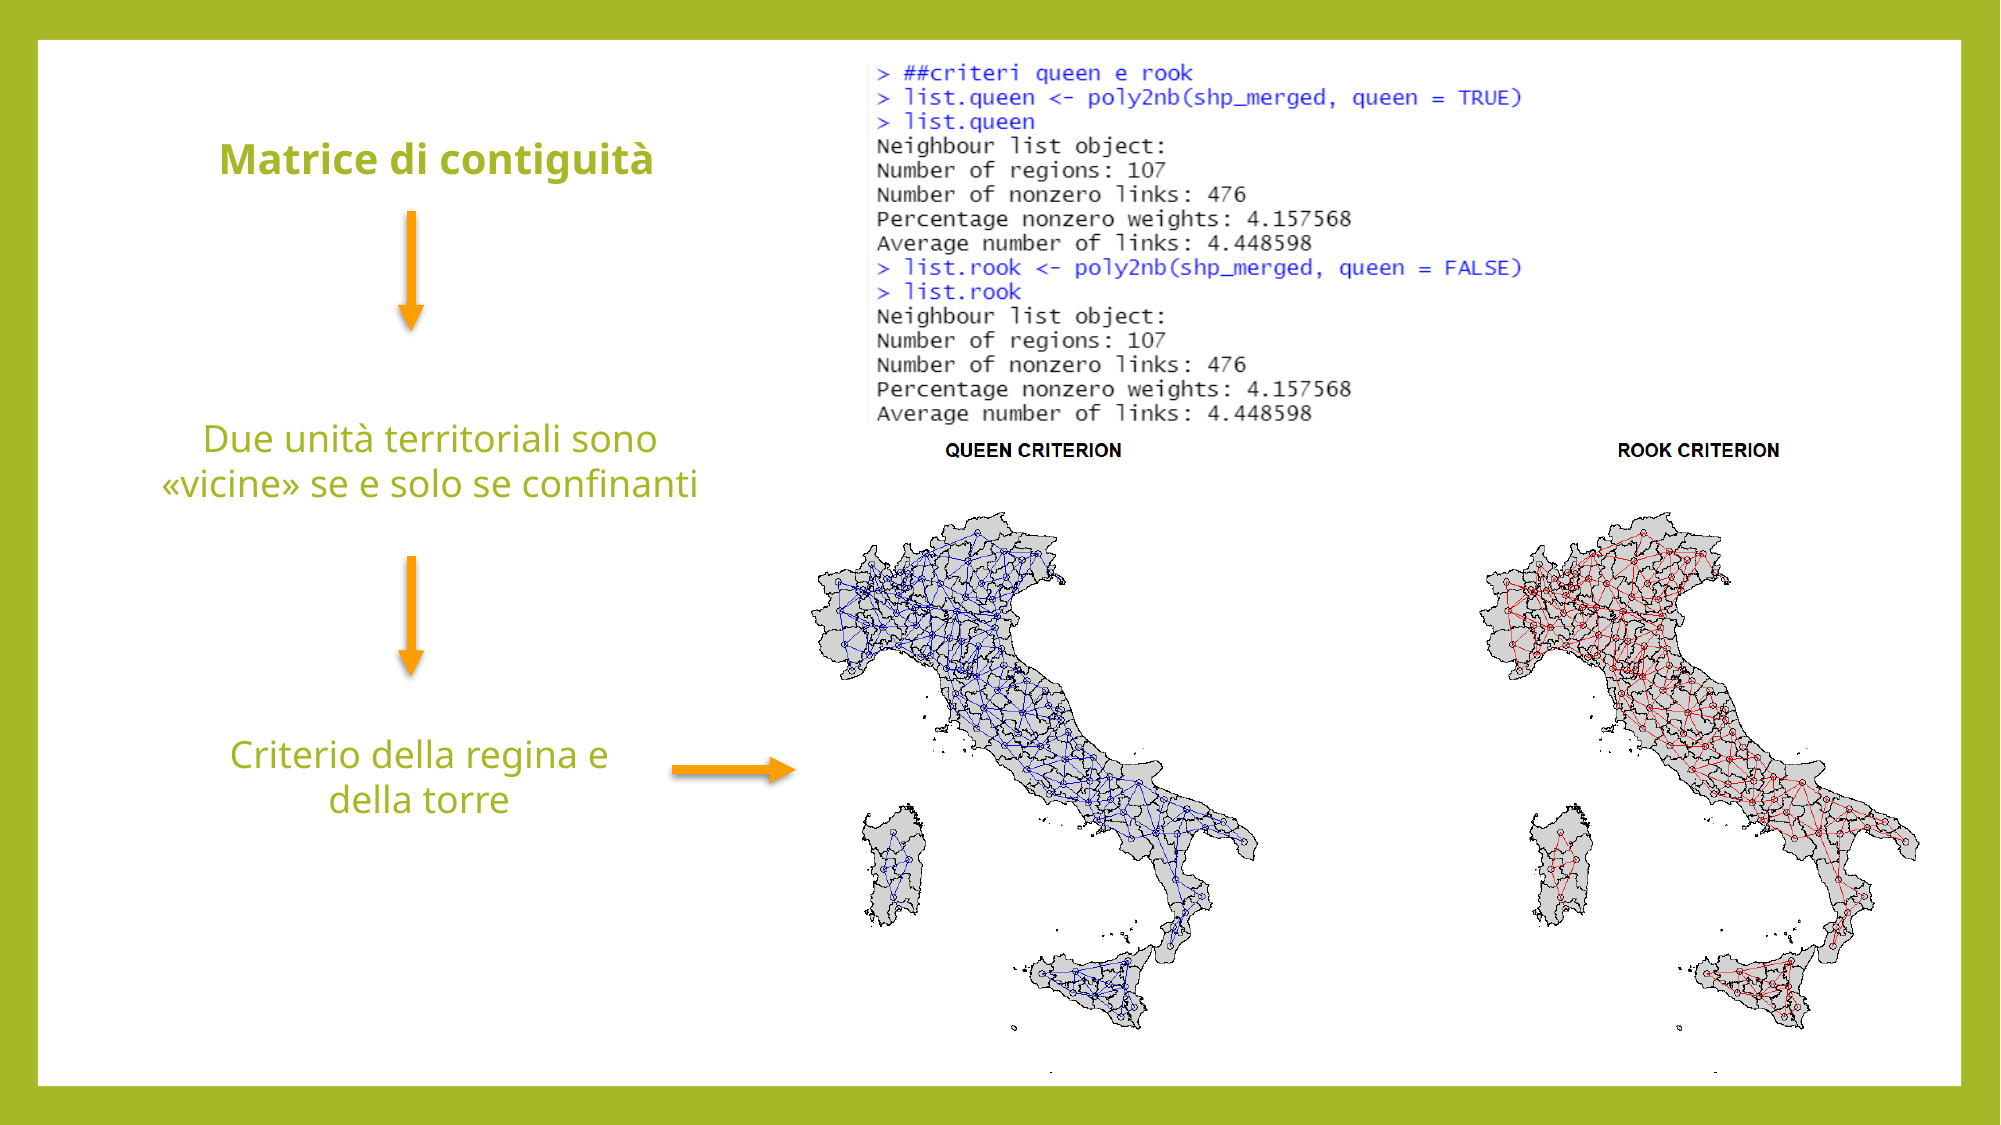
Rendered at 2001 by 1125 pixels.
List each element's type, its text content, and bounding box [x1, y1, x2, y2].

text_box Matrice di contiguità [203, 125, 673, 191]
picture [777, 63, 1927, 1073]
text_box Due unità territoriali sono «vicine» se e solo se confinanti [136, 407, 724, 513]
text_box Criterio della regina e della torre [204, 723, 635, 828]
